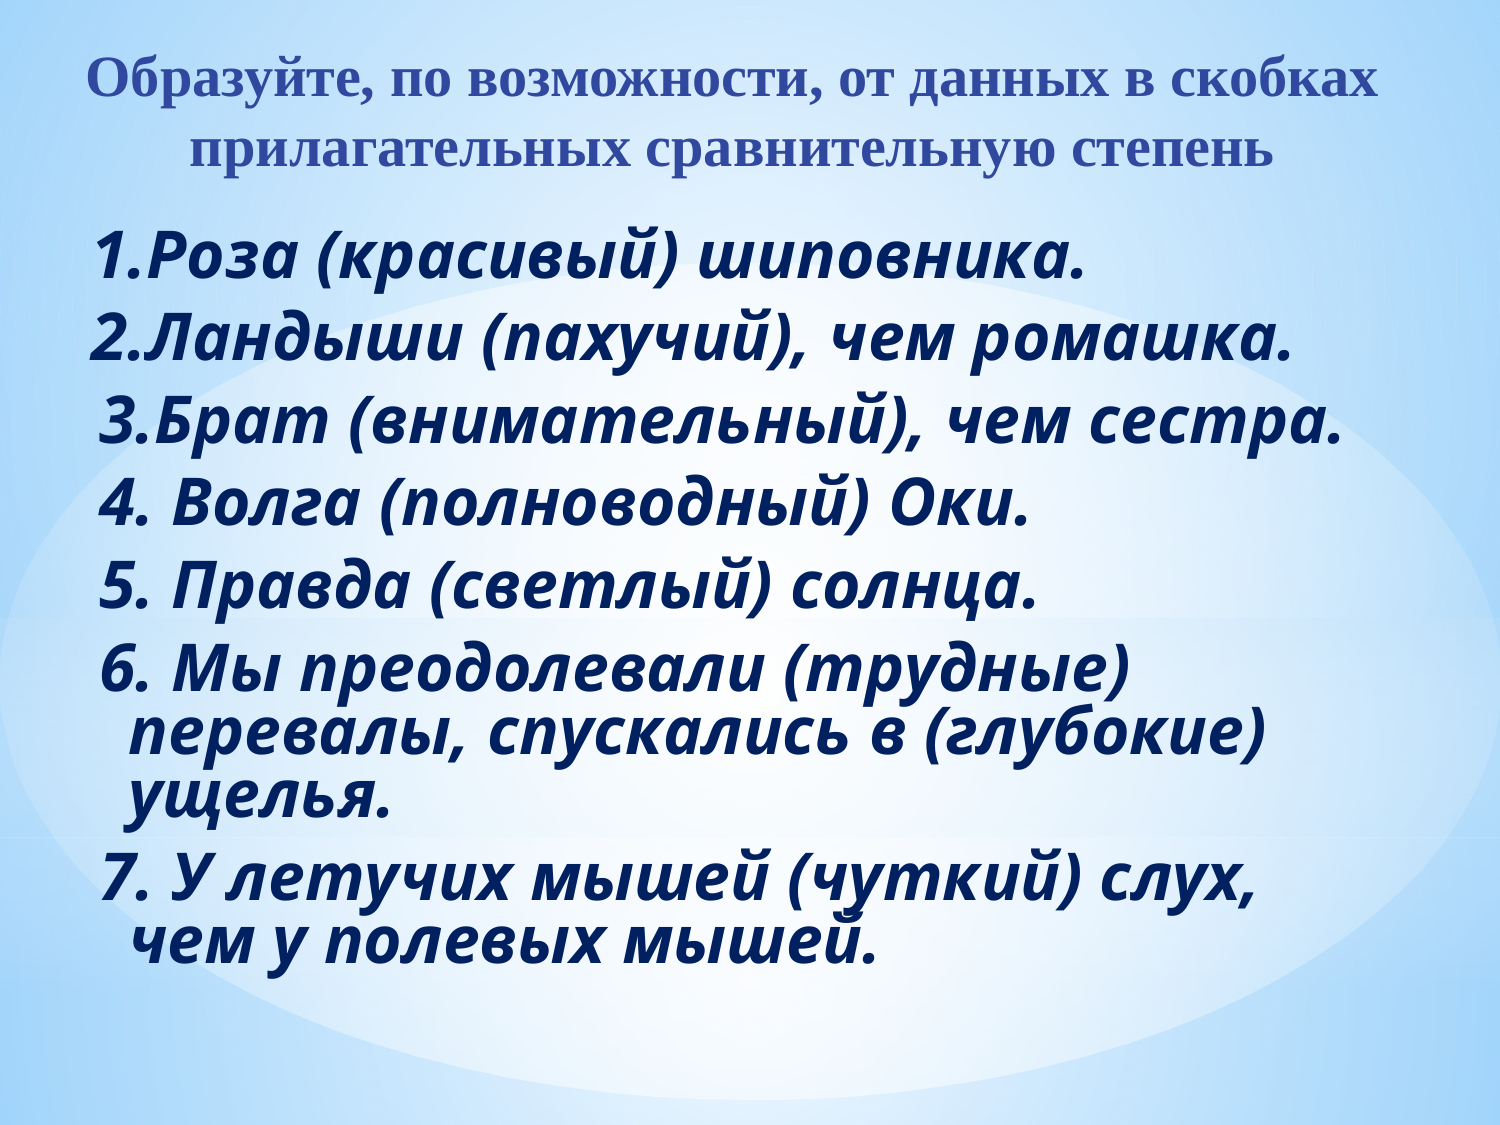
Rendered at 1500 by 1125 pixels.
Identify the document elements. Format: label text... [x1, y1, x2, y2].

list 1.Роза (красивый) шиповника. 2.Ландыши (пахучий), чем ромашка. 3.Брат (внимательный), чем сестра. 4. Волга (полноводный) Оки. 5. Правда (светлый) солнца. 6. Мы преодолевали (трудные) перевалы, спускались в (глубокие) ущелья. 7. У летучих мышей (чуткий) слух, чем у полевых мышей. [76, 219, 1369, 1000]
title Образуйте, по возможности, от данных в скобках прилагательных сравнительную степень [41, 30, 1424, 232]
